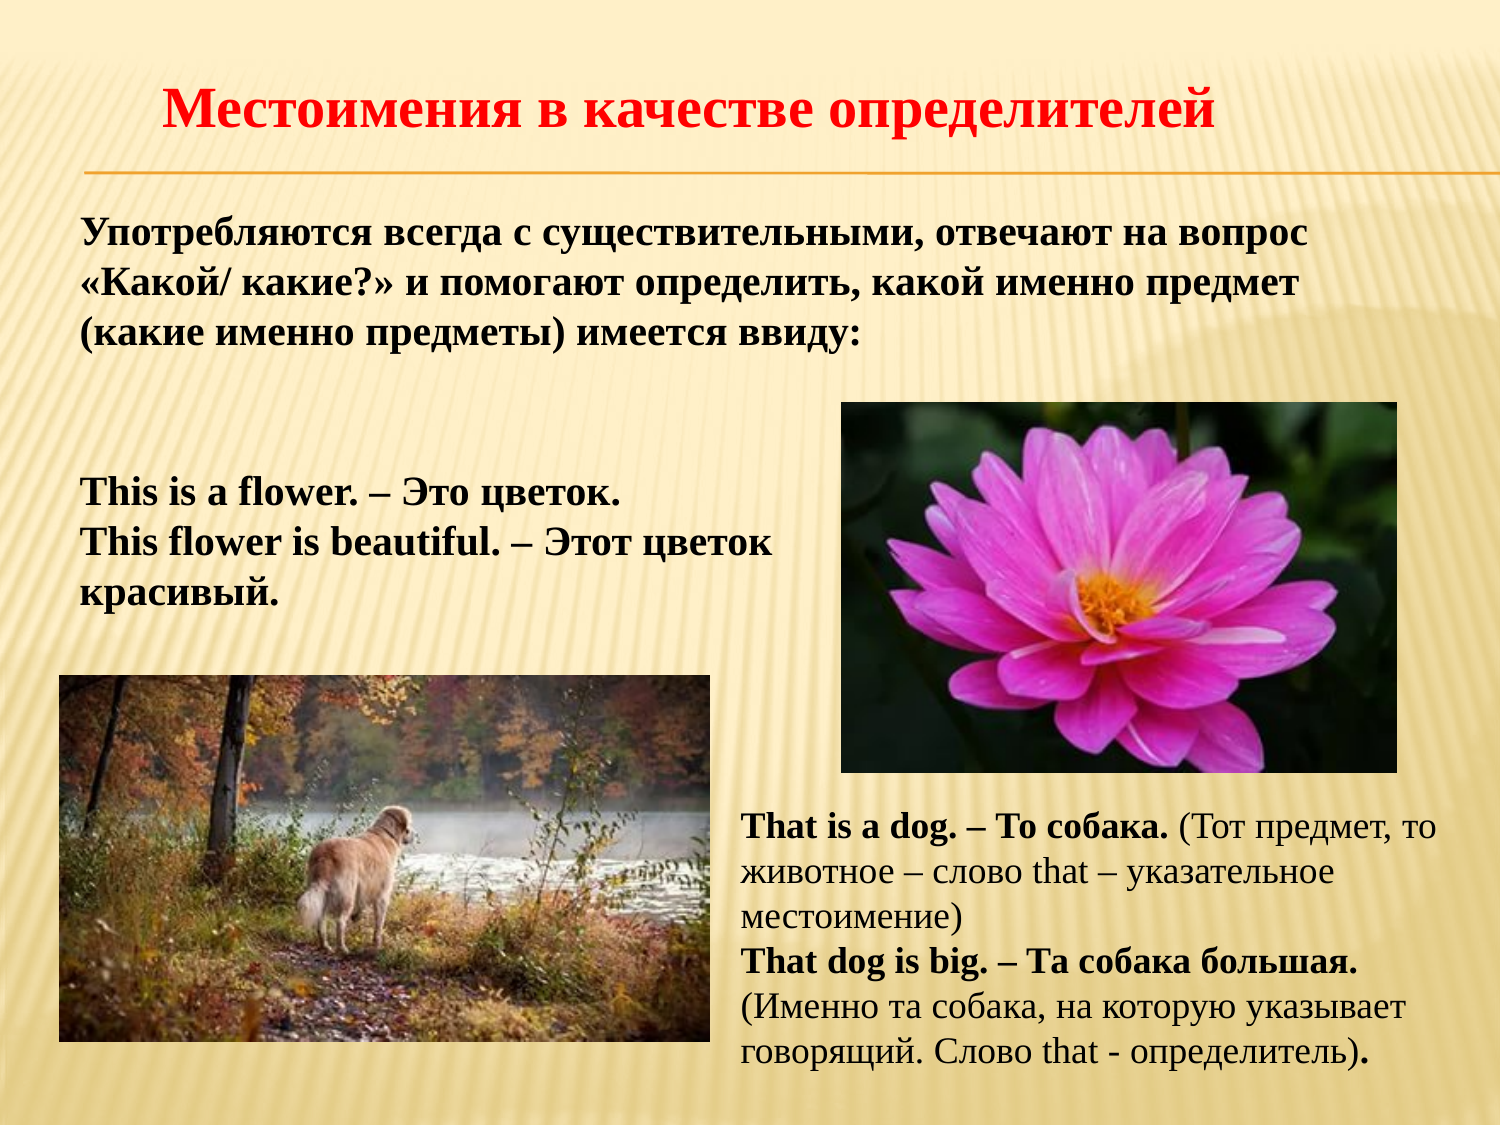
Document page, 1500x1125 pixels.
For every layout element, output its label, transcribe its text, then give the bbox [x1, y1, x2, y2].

text_box This is a flower. – Это цветок. This flower is beautiful. – Этот цветок красивый. [64, 456, 830, 622]
picture [840, 402, 1397, 773]
text_box Употребляются всегда с существительными, отвечают на вопрос «Какой/ какие?» и помогают определить, какой именно предмет (какие именно предметы) имеется ввиду: [64, 196, 1424, 362]
text_box That is a dog. – То собака. (Тот предмет, то животное – слово that – указательное местоимение) That dog is big. – Та собака большая. (Именно та собака, на которую указывает говорящий. Слово that - определитель). [725, 793, 1500, 1079]
text_box Местоимения в качестве определителей [147, 61, 1500, 147]
picture [58, 674, 710, 1042]
